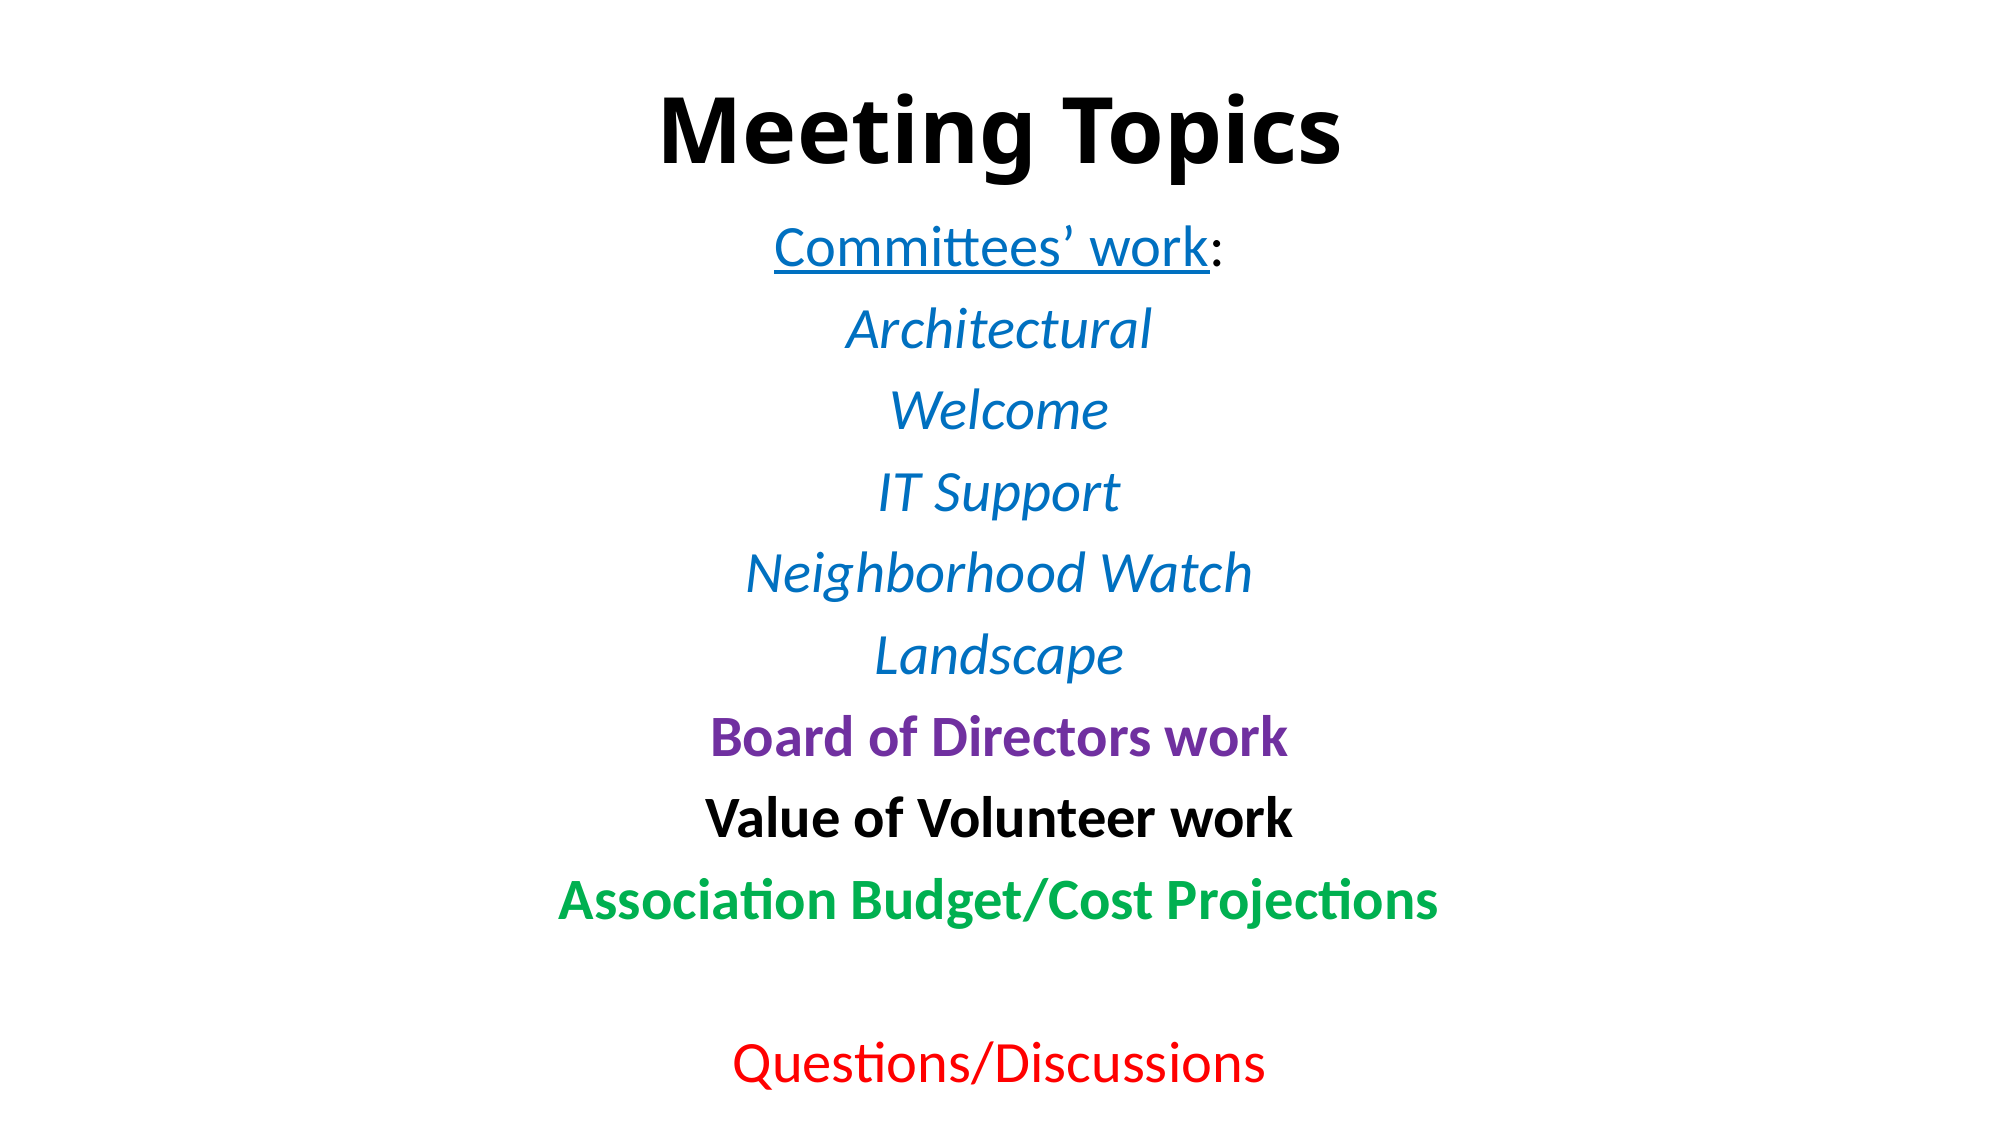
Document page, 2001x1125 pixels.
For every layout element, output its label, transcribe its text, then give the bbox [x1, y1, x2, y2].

title Meeting Topics [137, 59, 1863, 208]
list Committees’ work: Architectural Welcome IT Support Neighborhood Watch Landscape Board of Directors work Value of Volunteer work Association Budget/Cost Projections Questions/Discussions [137, 208, 1863, 1106]
